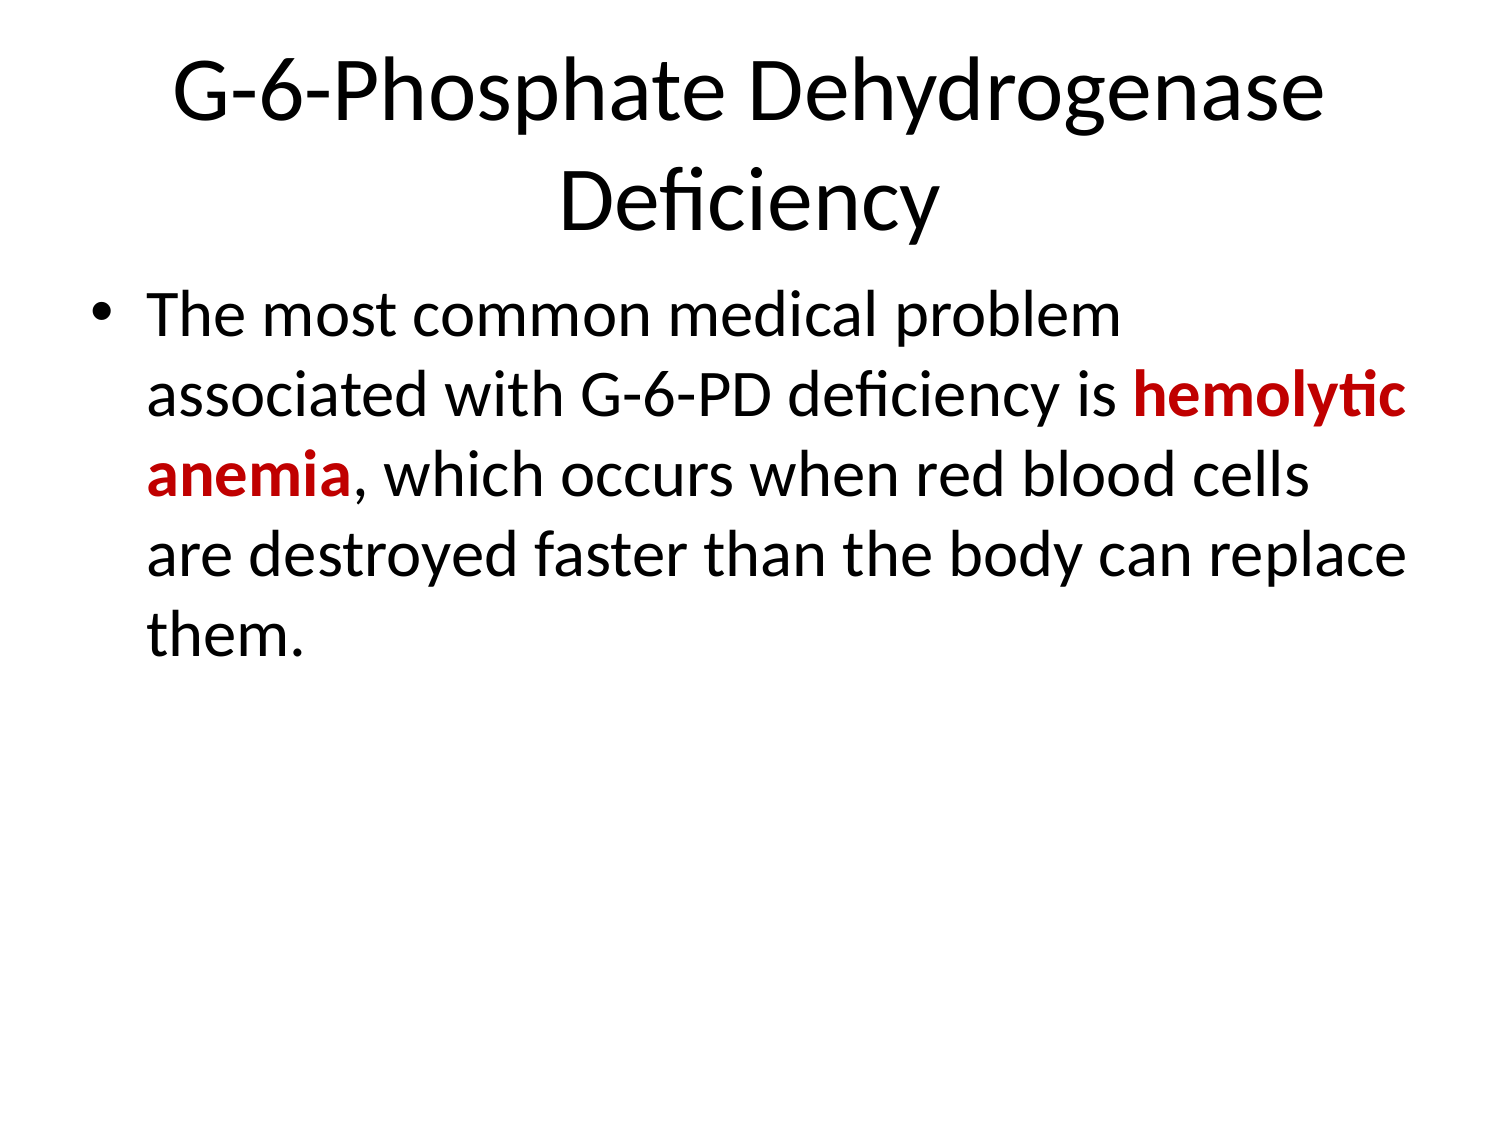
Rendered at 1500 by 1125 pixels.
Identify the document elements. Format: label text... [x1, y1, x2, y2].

list The most common medical problem associated with G-6-PD deficiency is hemolytic anemia, which occurs when red blood cells are destroyed faster than the body can replace them. [75, 262, 1425, 1005]
title G-6-Phosphate Dehydrogenase Deficiency [75, 45, 1425, 233]
